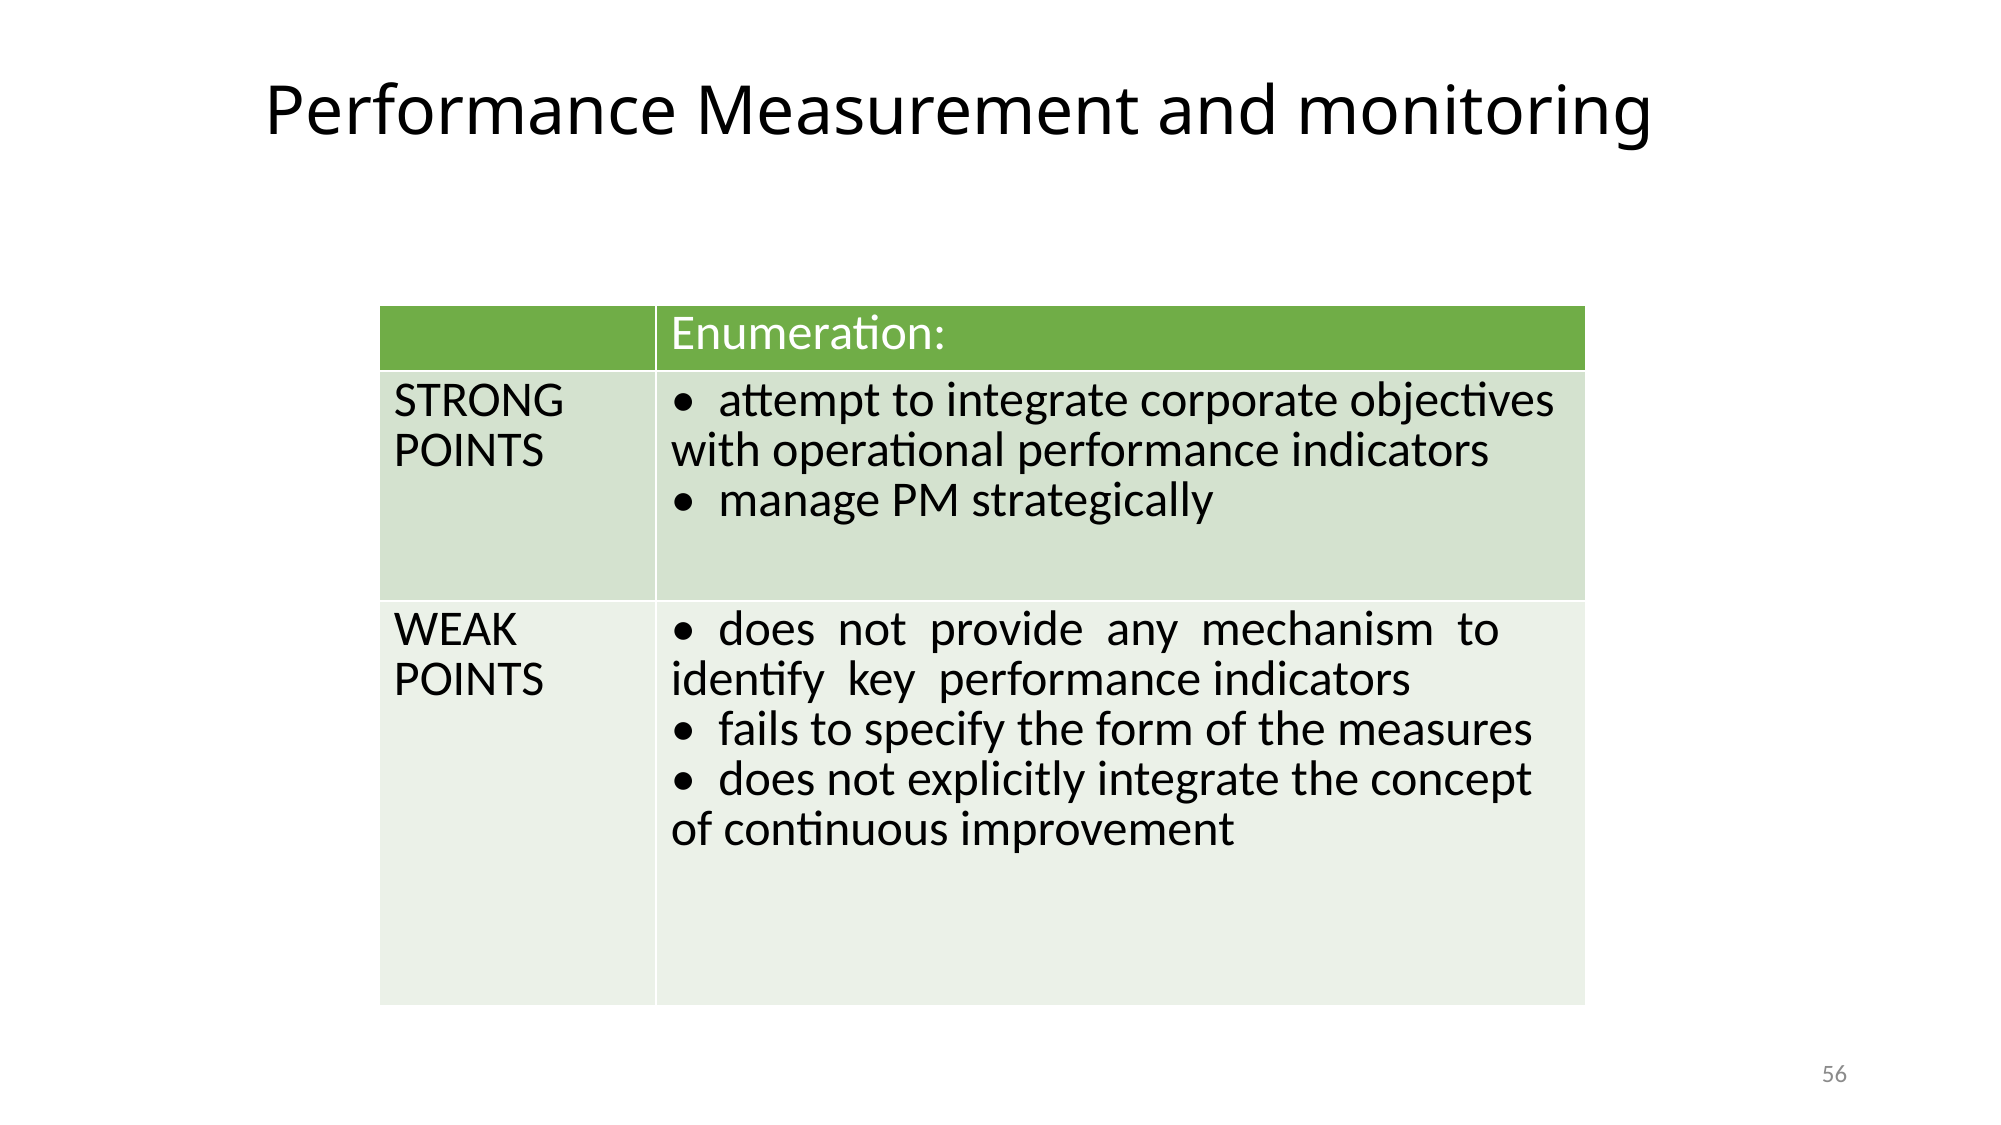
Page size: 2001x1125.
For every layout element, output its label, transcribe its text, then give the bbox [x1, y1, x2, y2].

slide_number 56 [1412, 1042, 1863, 1103]
table_header [380, 306, 655, 370]
table_cell STRONG POINTS [380, 372, 655, 600]
table_cell • attempt to integrate corporate objectives with operational performance indicators • manage PM strategically [657, 372, 1585, 600]
title Performance Measurement and monitoring [249, 37, 1750, 188]
table_cell • does not provide any mechanism to identify key performance indicators • fails to specify the form of the measures • does not explicitly integrate the concept of continuous improvement [657, 602, 1585, 1005]
table_header Enumeration: [657, 306, 1585, 370]
table_cell WEAK POINTS [380, 602, 655, 1005]
